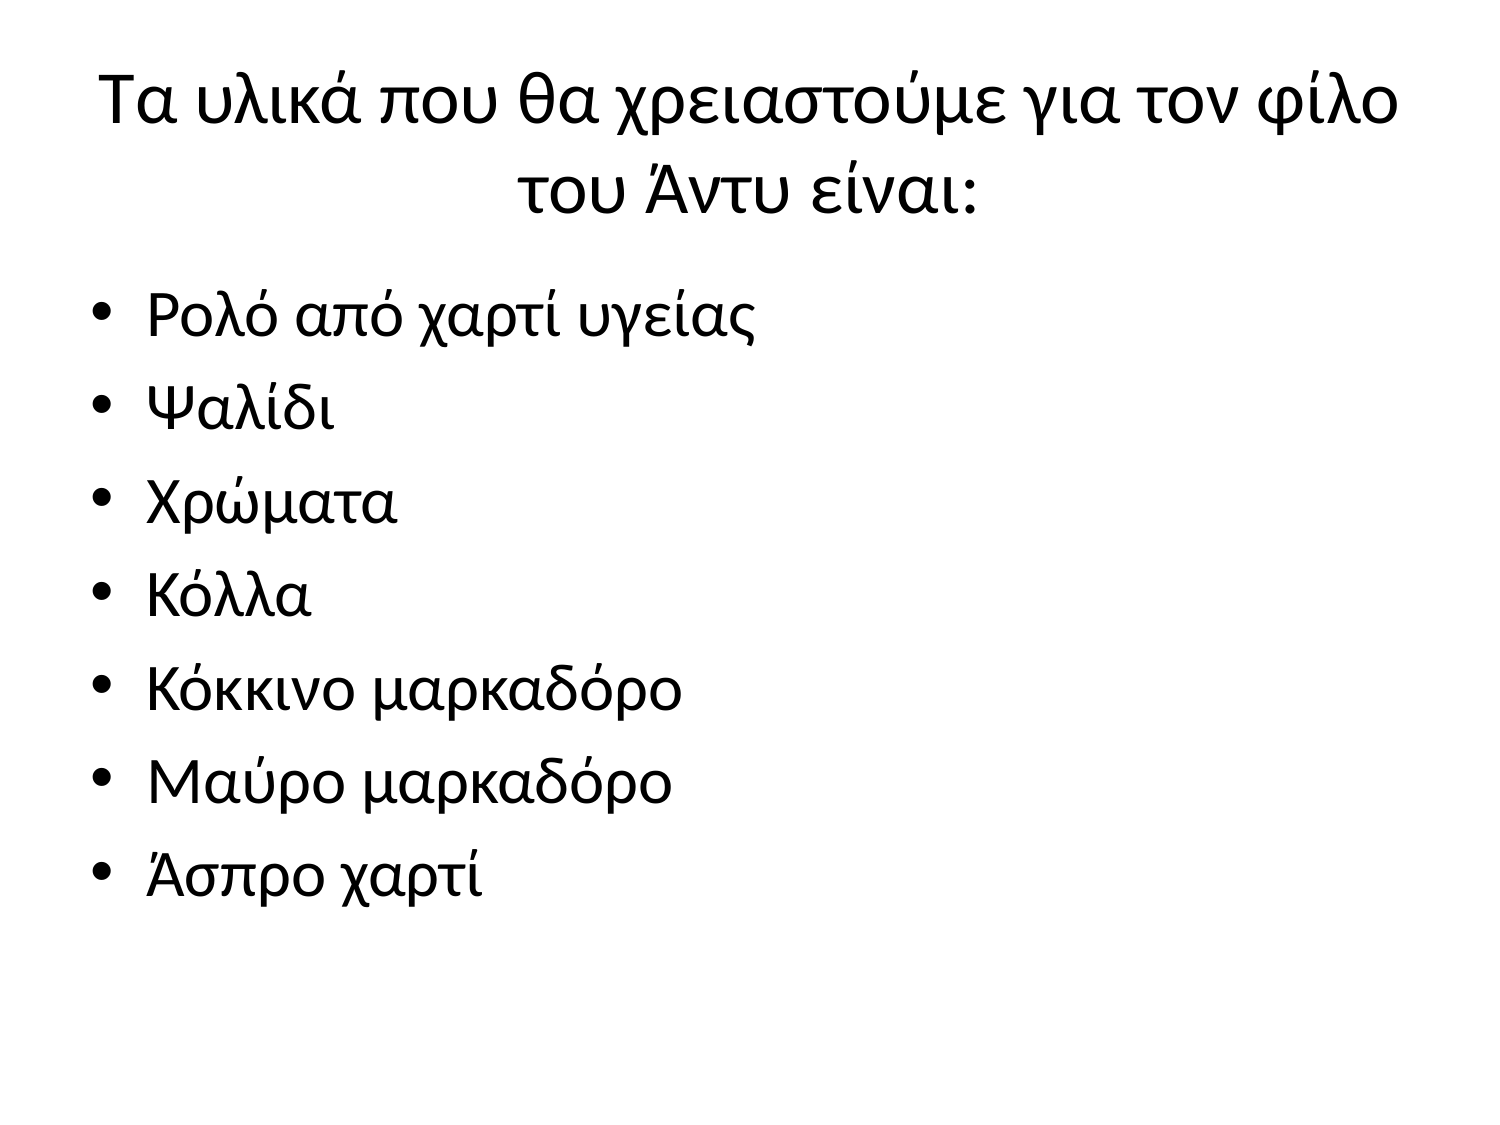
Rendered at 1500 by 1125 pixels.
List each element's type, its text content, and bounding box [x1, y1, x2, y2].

list Ρολό από χαρτί υγείας Ψαλίδι Χρώματα Κόλλα Κόκκινο μαρκαδόρο Μαύρο μαρκαδόρο Άσπρο χαρτί [75, 262, 1425, 1005]
title Τα υλικά που θα χρειαστούμε για τον φίλο του Άντυ είναι: [75, 45, 1425, 233]
